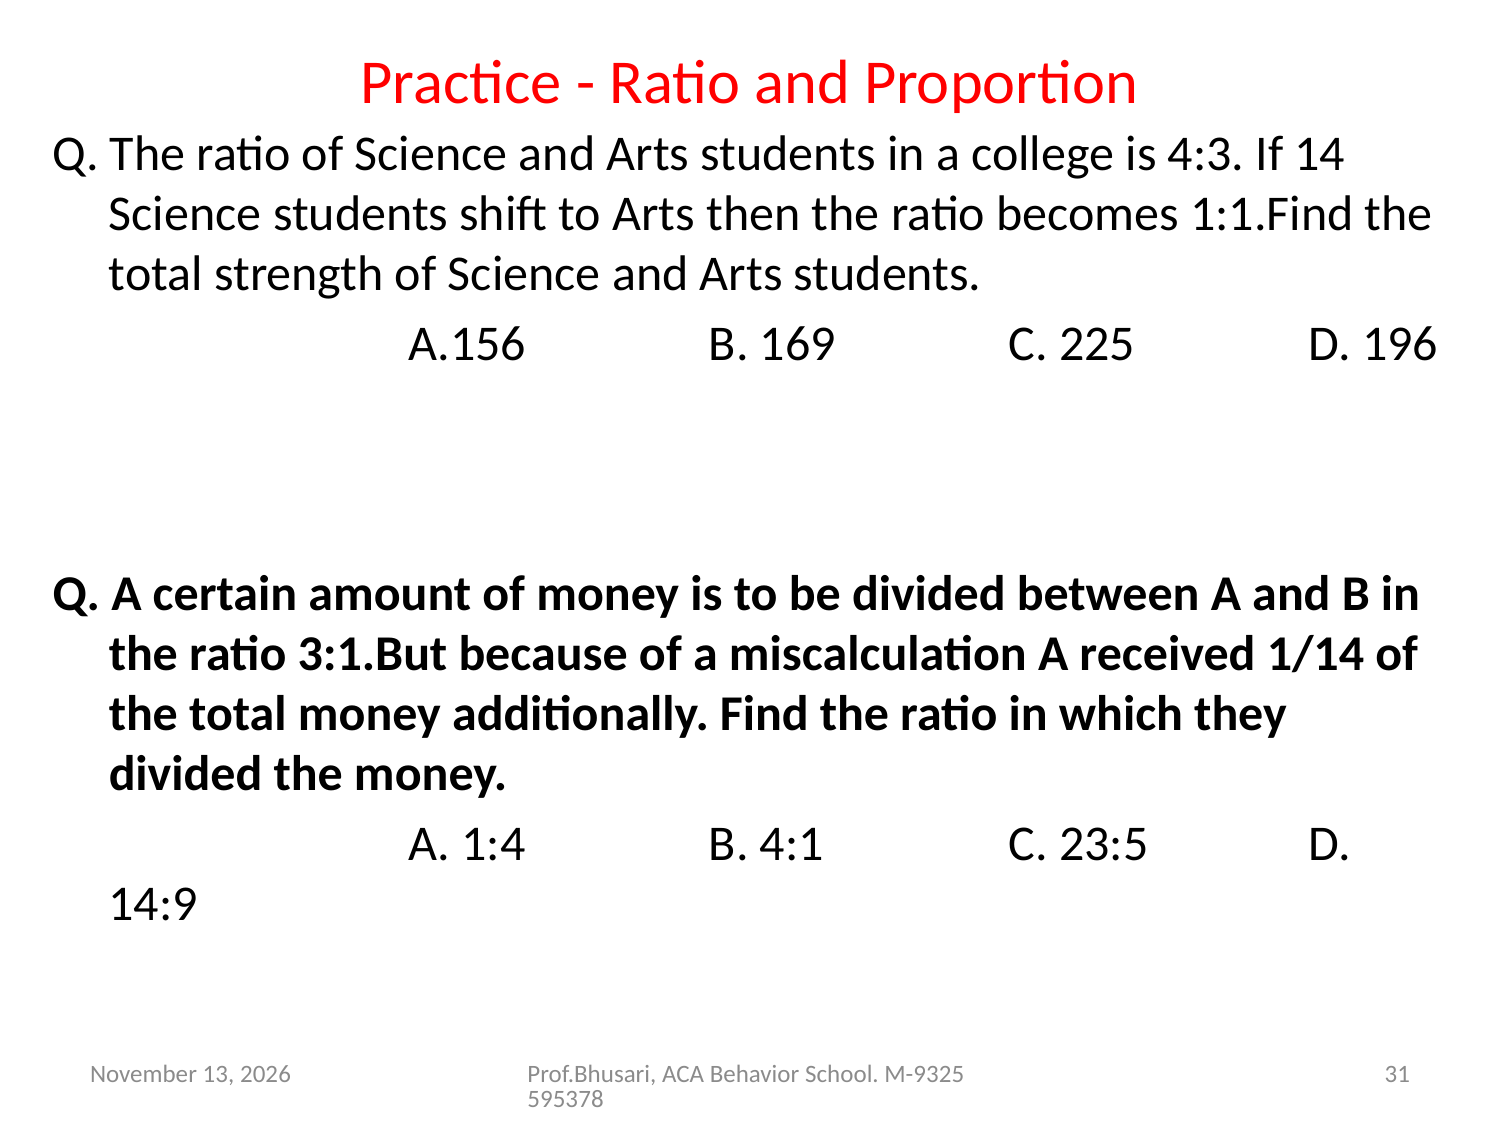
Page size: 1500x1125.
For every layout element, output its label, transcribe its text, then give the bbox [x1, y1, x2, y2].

title Practice - Ratio and Proportion [75, 45, 1425, 112]
slide_number 31 [1074, 1042, 1425, 1103]
list Q. The ratio of Science and Arts students in a college is 4:3. If 14 Science students shift to Arts then the ratio becomes 1:1.Find the total strength of Science and Arts students. A.156 B. 169 C. 225 D. 196 Q. A certain amount of money is to be divided between A and B in the ratio 3:1.But because of a miscalculation A received 1/14 of the total money additionally. Find the ratio in which they divided the money. A. 1:4 B. 4:1 C. 23:5 D. 14:9 [37, 112, 1463, 1038]
footer Prof.Bhusari, ACA Behavior School. M-9325595378 [512, 1042, 988, 1103]
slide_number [75, 1042, 425, 1103]
